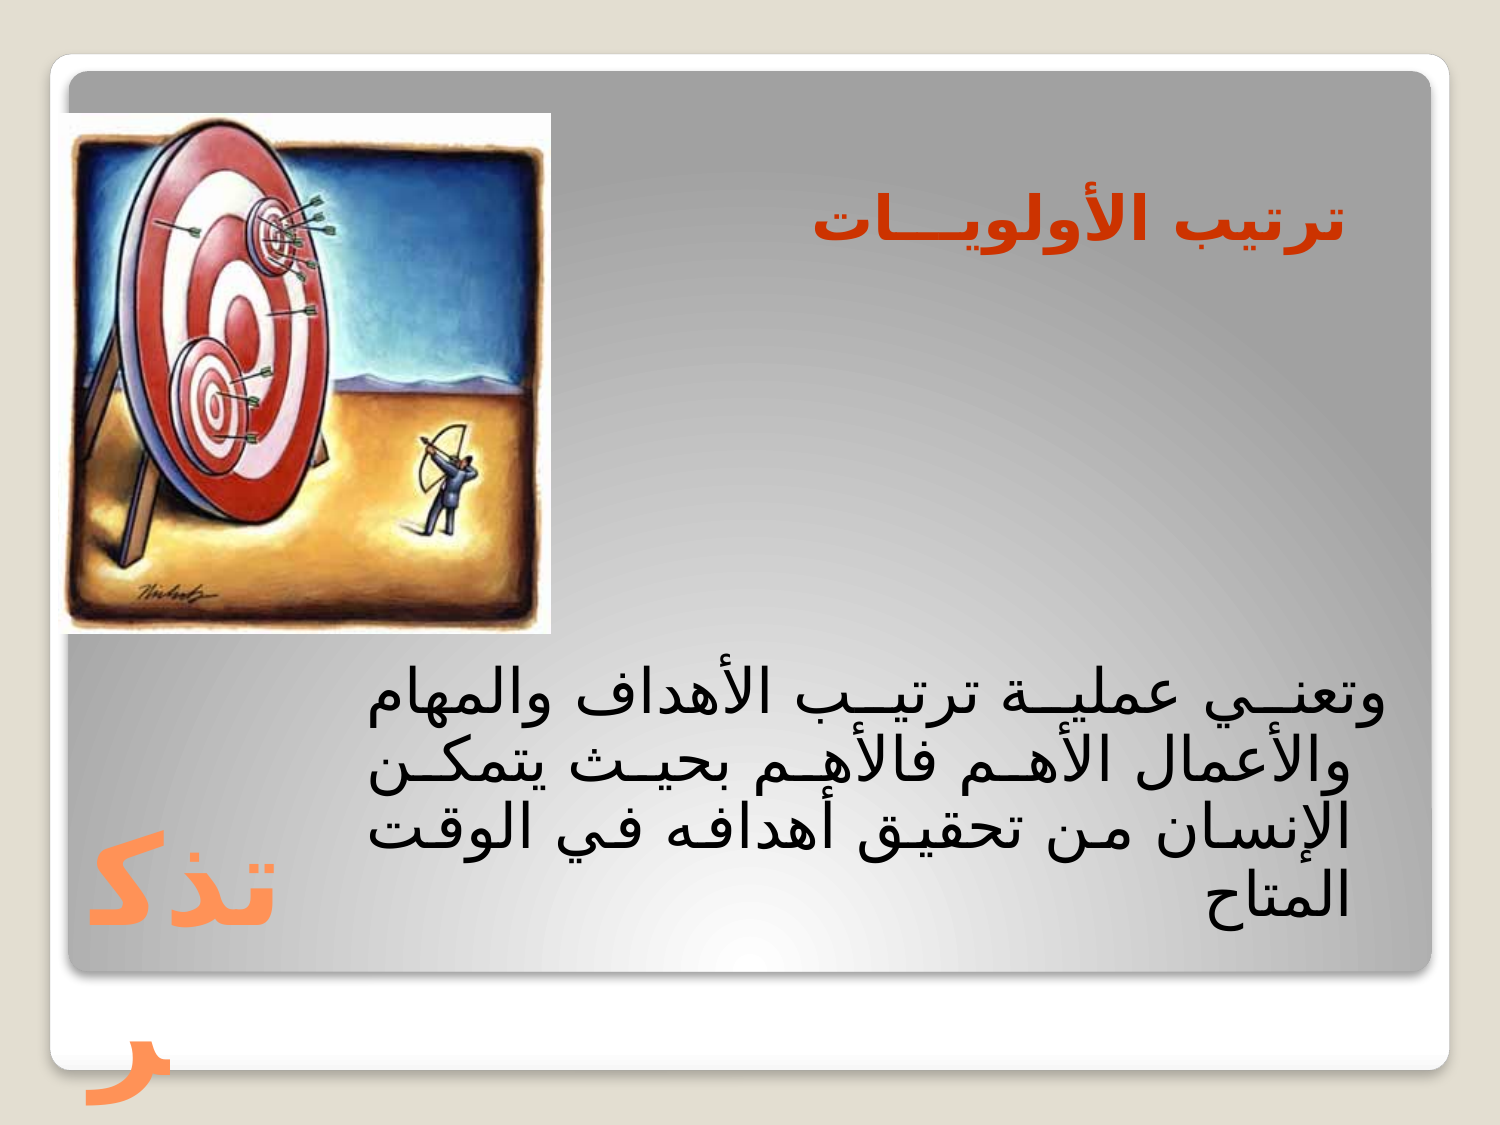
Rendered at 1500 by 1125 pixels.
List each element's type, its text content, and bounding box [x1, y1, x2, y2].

text_box ترتيب الأولويـــات [797, 101, 1399, 261]
title تذكر [76, 1011, 331, 1109]
text_box وتعني عملية ترتيب الأهداف والمهام والأعمال الأهم فالأهم بحيث يتمكن الإنسان من تحقيق أهدافه في الوقت المتاح [336, 645, 1403, 939]
picture [58, 113, 551, 634]
